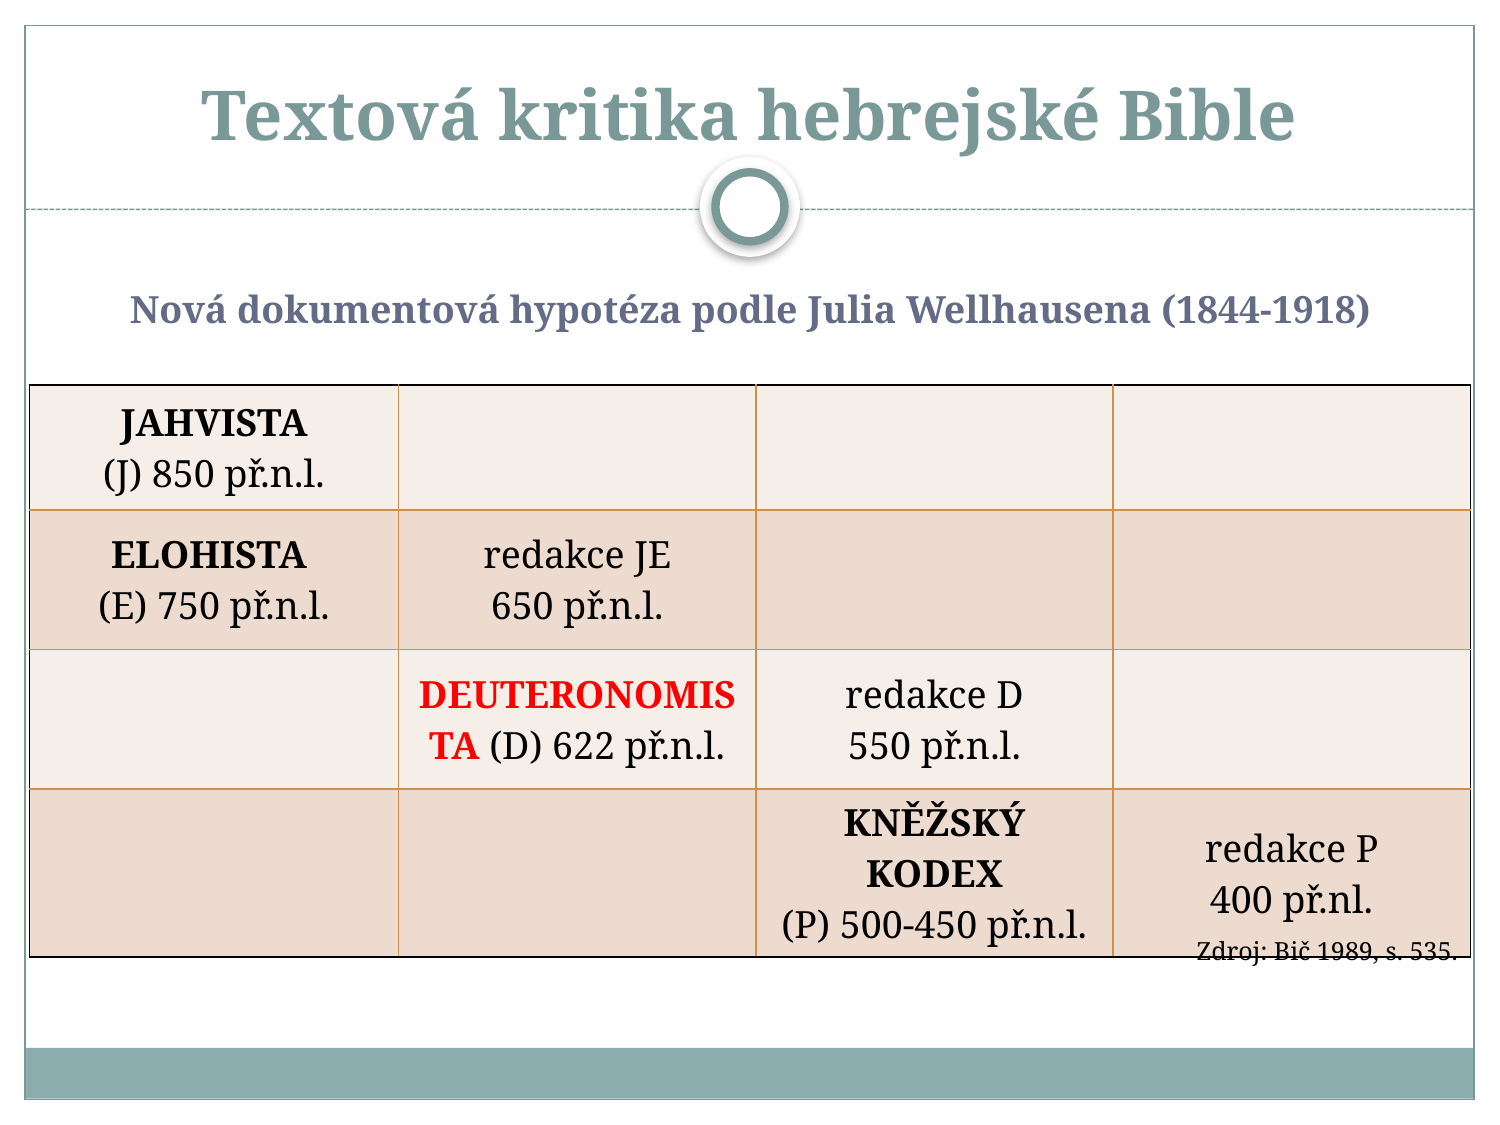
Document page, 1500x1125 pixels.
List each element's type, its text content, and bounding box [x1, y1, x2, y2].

text_box Zdroj: Bič 1989, s. 535. [1181, 927, 1473, 973]
title Textová kritika hebrejské Bible [49, 37, 1450, 162]
table_cell [30, 790, 398, 956]
text_box Nová dokumentová hypotéza podle Julia Wellhausena (1844-1918) [29, 278, 1473, 339]
table_cell redakce P 400 př.nl. [1114, 790, 1470, 956]
table_header [399, 386, 755, 509]
table_cell [757, 511, 1112, 649]
table_cell [399, 790, 755, 956]
table_cell [30, 650, 398, 788]
table_cell [1114, 511, 1470, 649]
table_header [1114, 386, 1470, 509]
table_cell redakce D 550 př.n.l. [757, 650, 1112, 788]
table_header Jahvista (J) 850 př.n.l. [30, 386, 398, 509]
table_cell Kněžský kodex (P) 500-450 př.n.l. [757, 790, 1112, 956]
table_cell Deuteronomista (D) 622 př.n.l. [399, 650, 755, 788]
table_header [757, 386, 1112, 509]
table_cell [1114, 650, 1470, 788]
table_cell redakce JE 650 př.n.l. [399, 511, 755, 649]
table_cell Elohista (E) 750 př.n.l. [30, 511, 398, 649]
